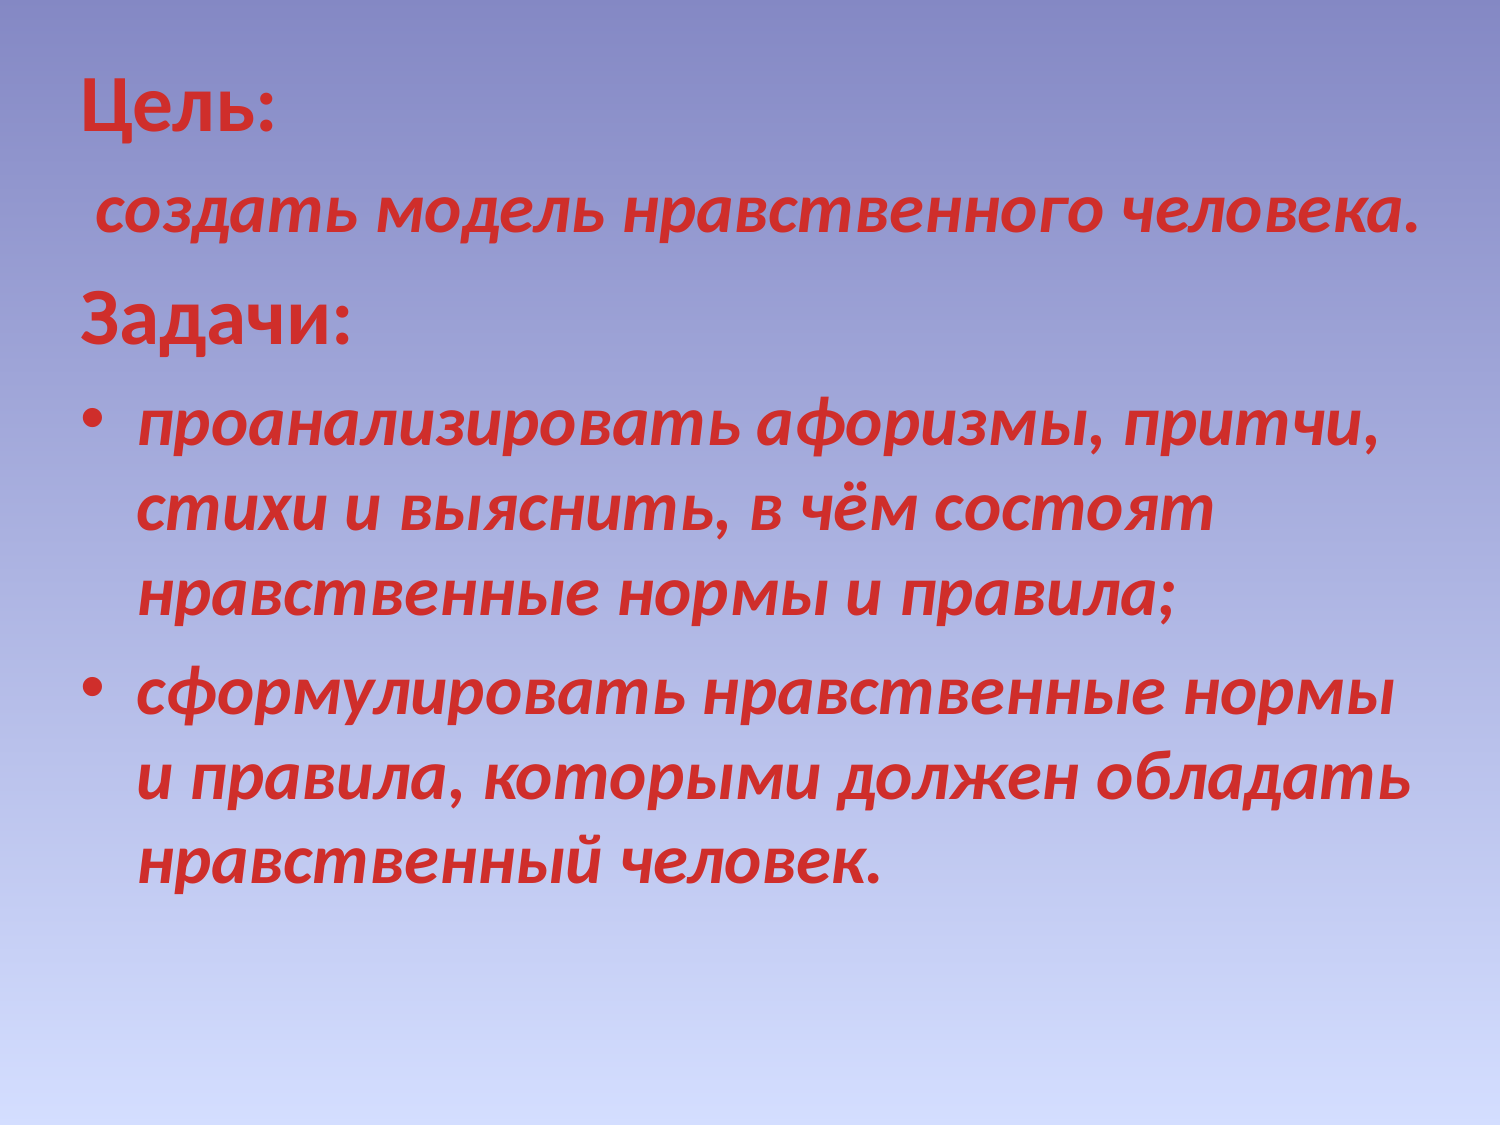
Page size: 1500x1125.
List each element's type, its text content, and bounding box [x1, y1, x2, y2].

list Цель: создать модель нравственного человека. Задачи: проанализировать афоризмы, притчи, стихи и выяснить, в чём состоят нравственные нормы и правила; сформулировать нравственные нормы и правила, которыми должен обладать нравственный человек. [64, 42, 1459, 1083]
